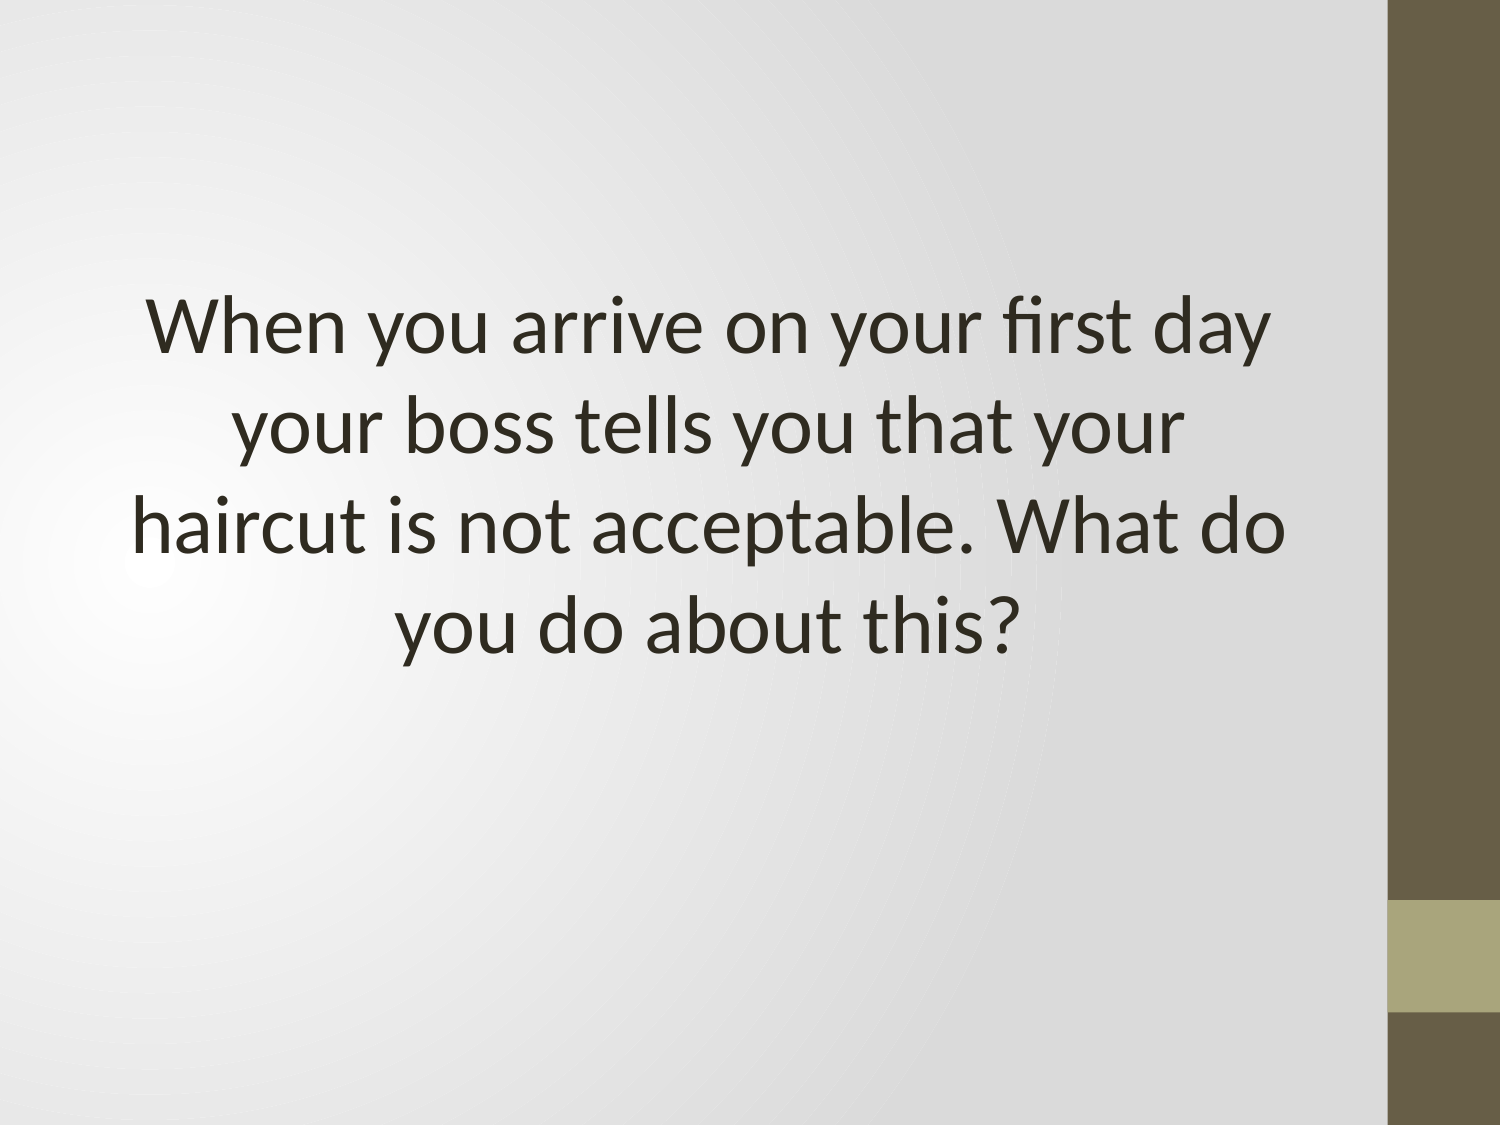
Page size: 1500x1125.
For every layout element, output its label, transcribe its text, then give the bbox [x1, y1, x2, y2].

list When you arrive on your first day your boss tells you that your haircut is not acceptable. What do you do about this? [75, 262, 1325, 1050]
